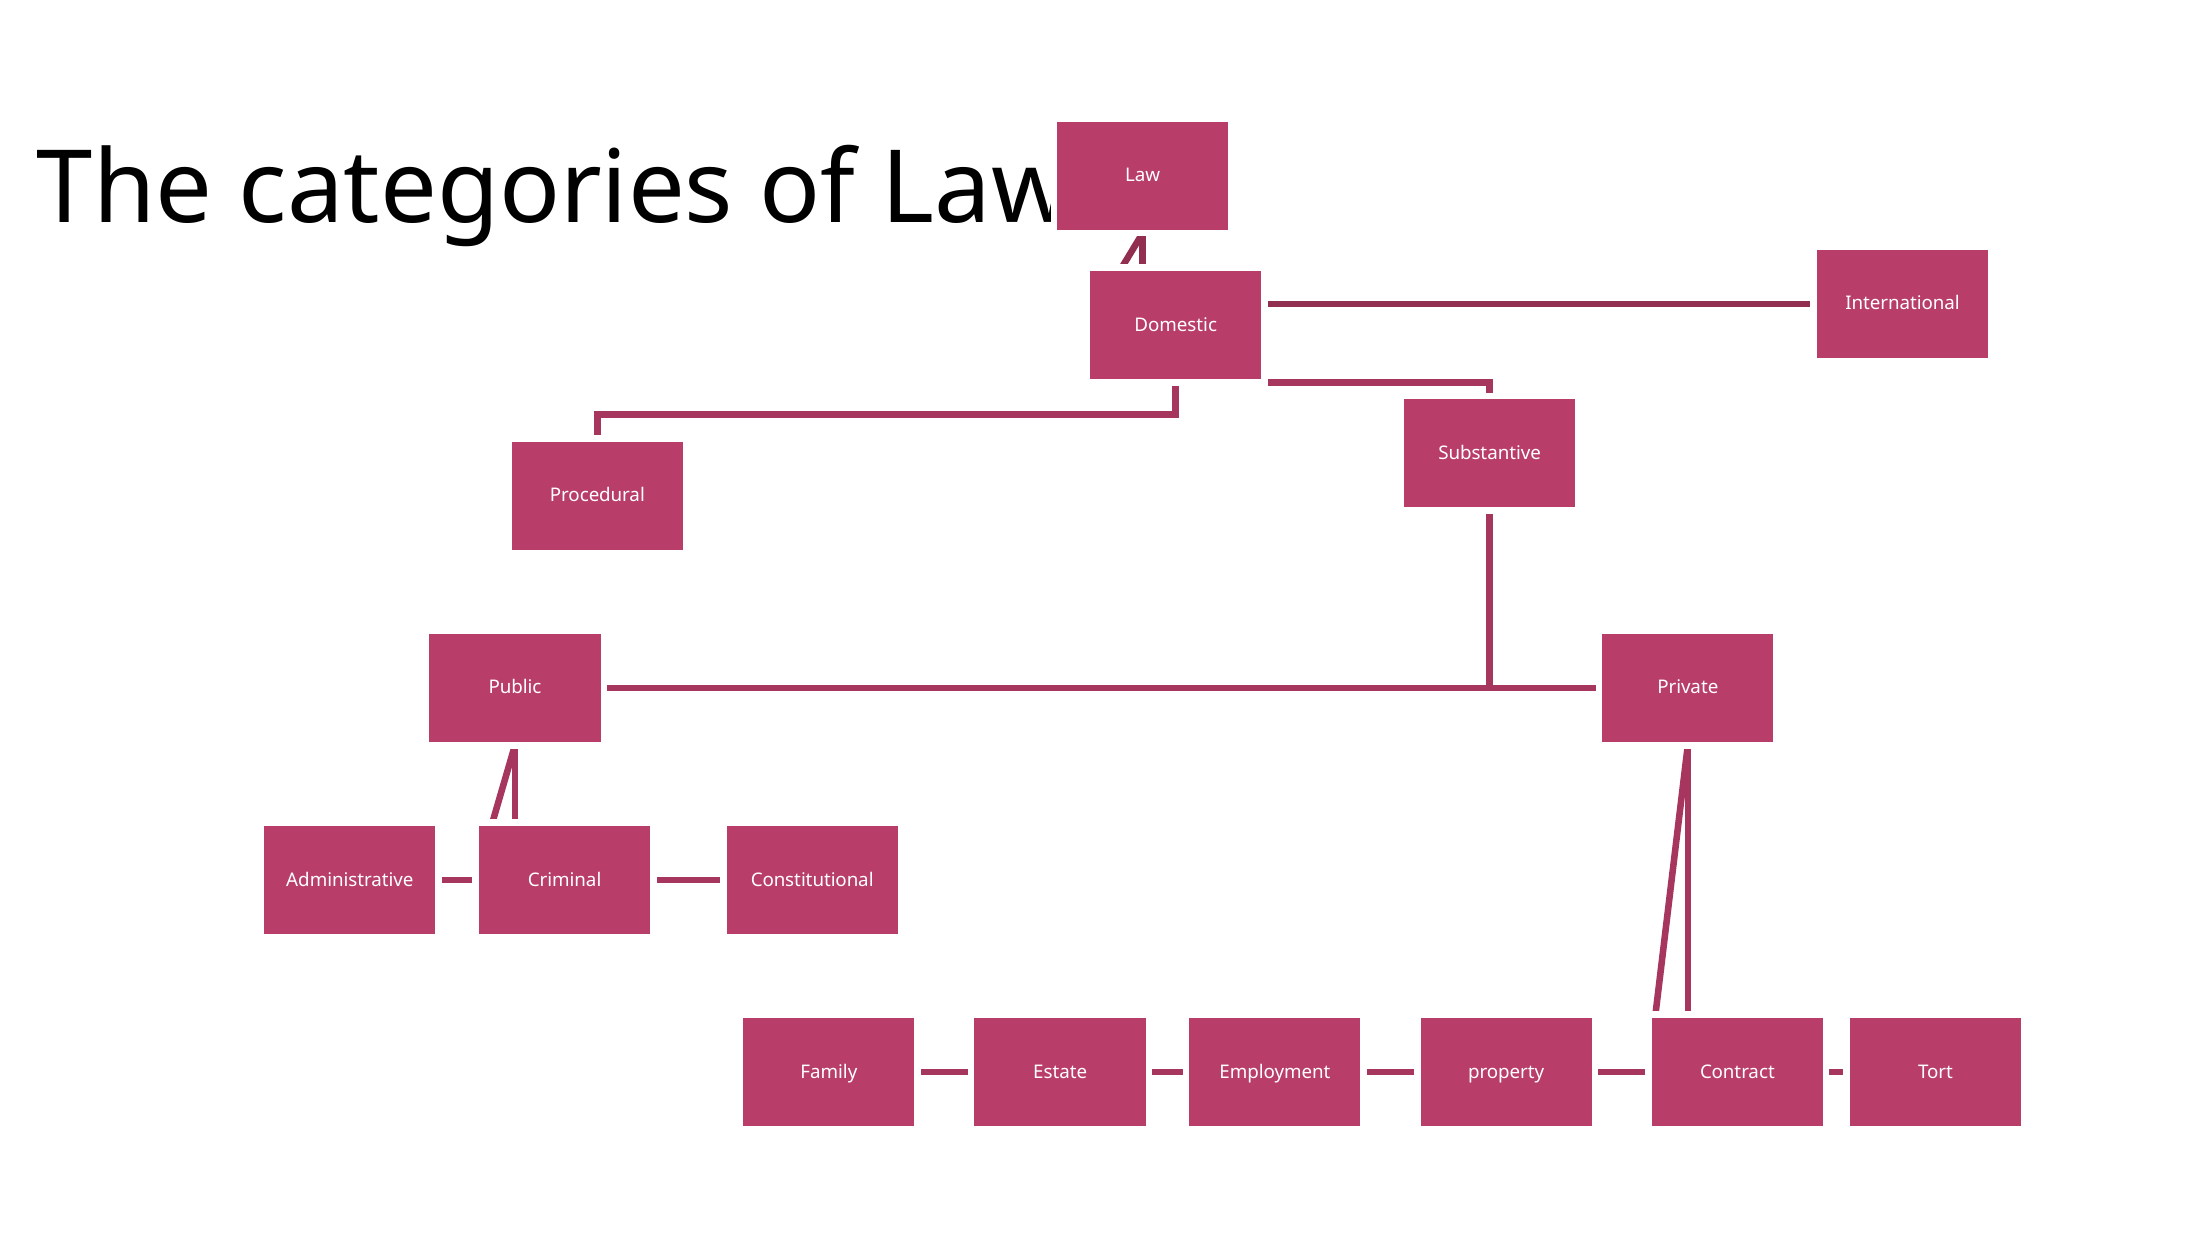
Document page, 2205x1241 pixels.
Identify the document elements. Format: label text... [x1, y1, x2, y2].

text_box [260, 118, 2025, 1130]
title The categories of Law [21, 70, 1924, 310]
